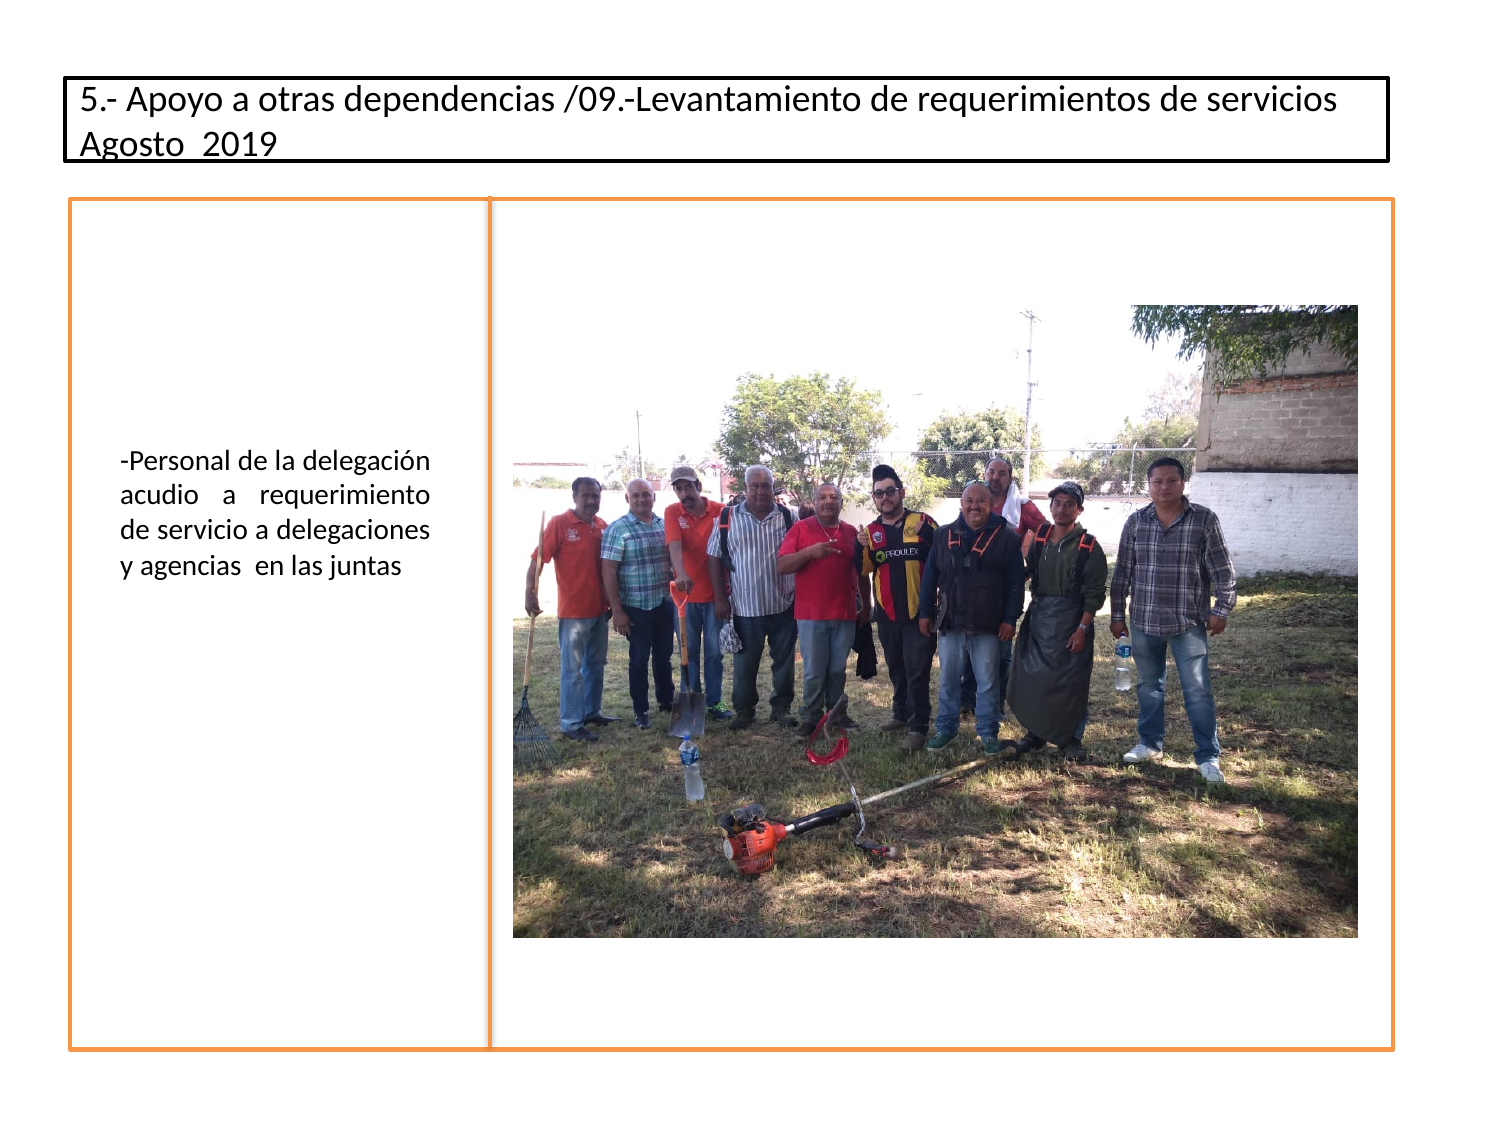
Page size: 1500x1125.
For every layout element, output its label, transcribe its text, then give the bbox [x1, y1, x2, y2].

text_box [494, 197, 1395, 1052]
text_box [68, 197, 486, 1052]
picture [513, 304, 1358, 939]
text_box -Personal de la delegación acudio a requerimiento de servicio a delegaciones y agencias en las juntas [105, 433, 446, 589]
text_box 5.- Apoyo a otras dependencias /09.-Levantamiento de requerimientos de servicios Agosto 2019 [63, 76, 1390, 163]
